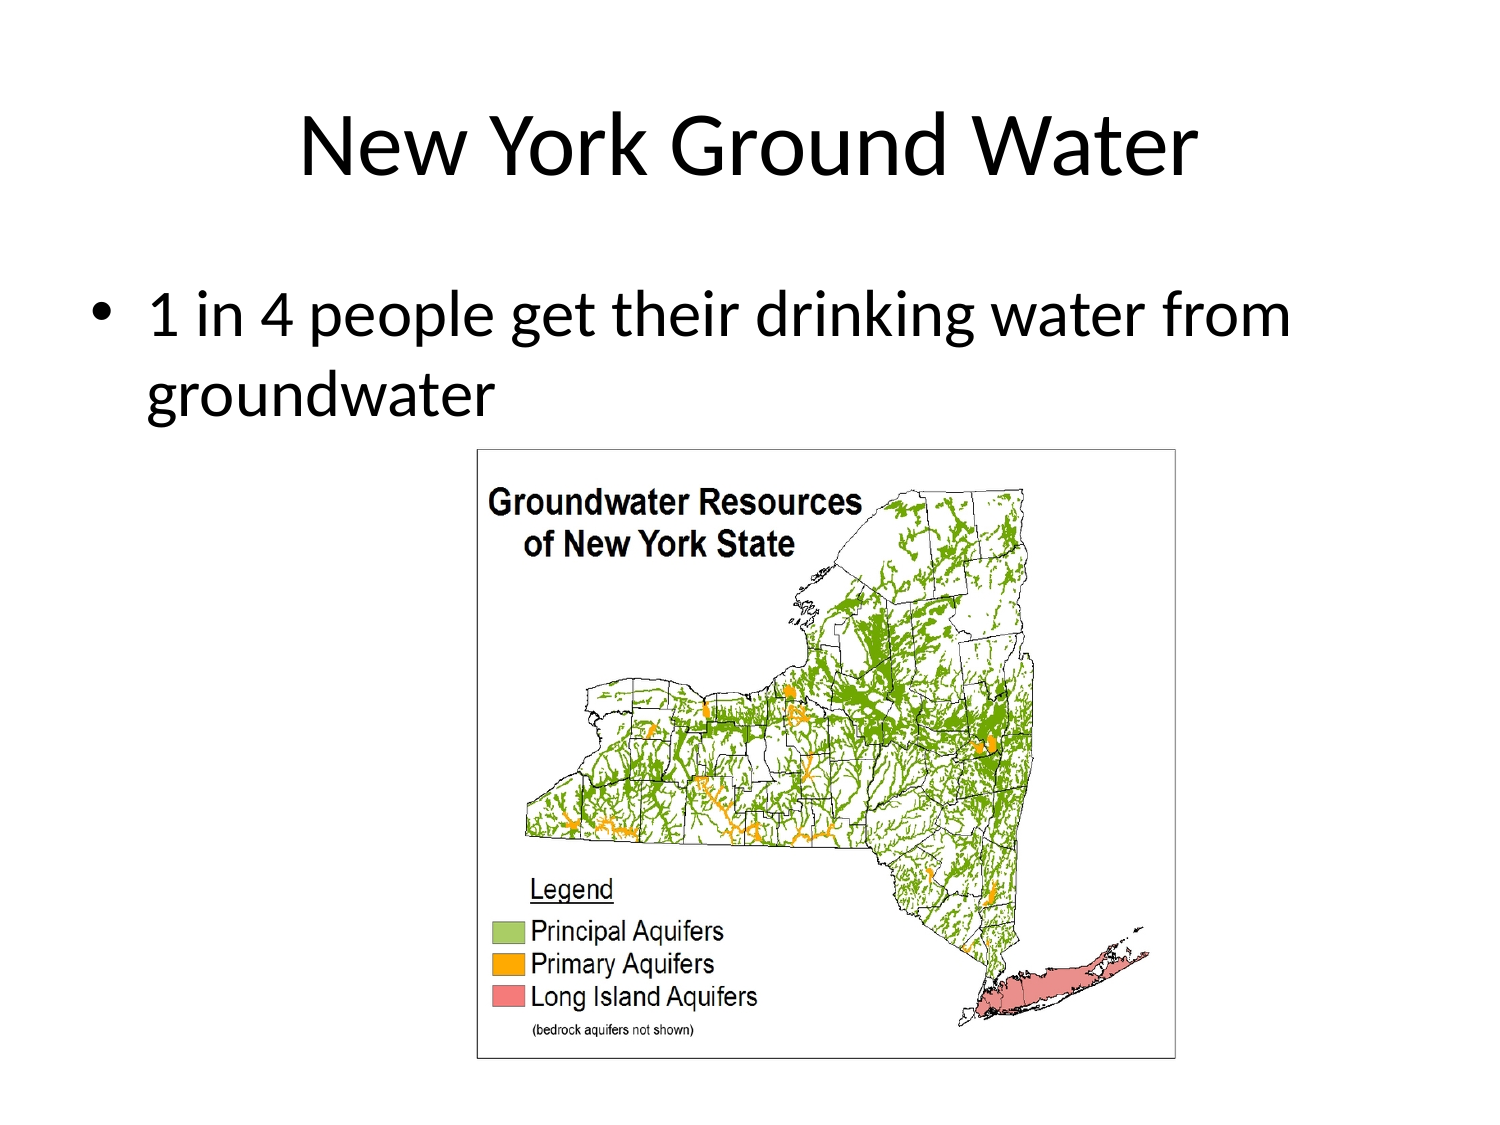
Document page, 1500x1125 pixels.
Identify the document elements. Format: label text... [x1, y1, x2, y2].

list 1 in 4 people get their drinking water from groundwater [75, 262, 1425, 1005]
picture [471, 440, 1183, 1062]
title New York Ground Water [75, 45, 1425, 233]
